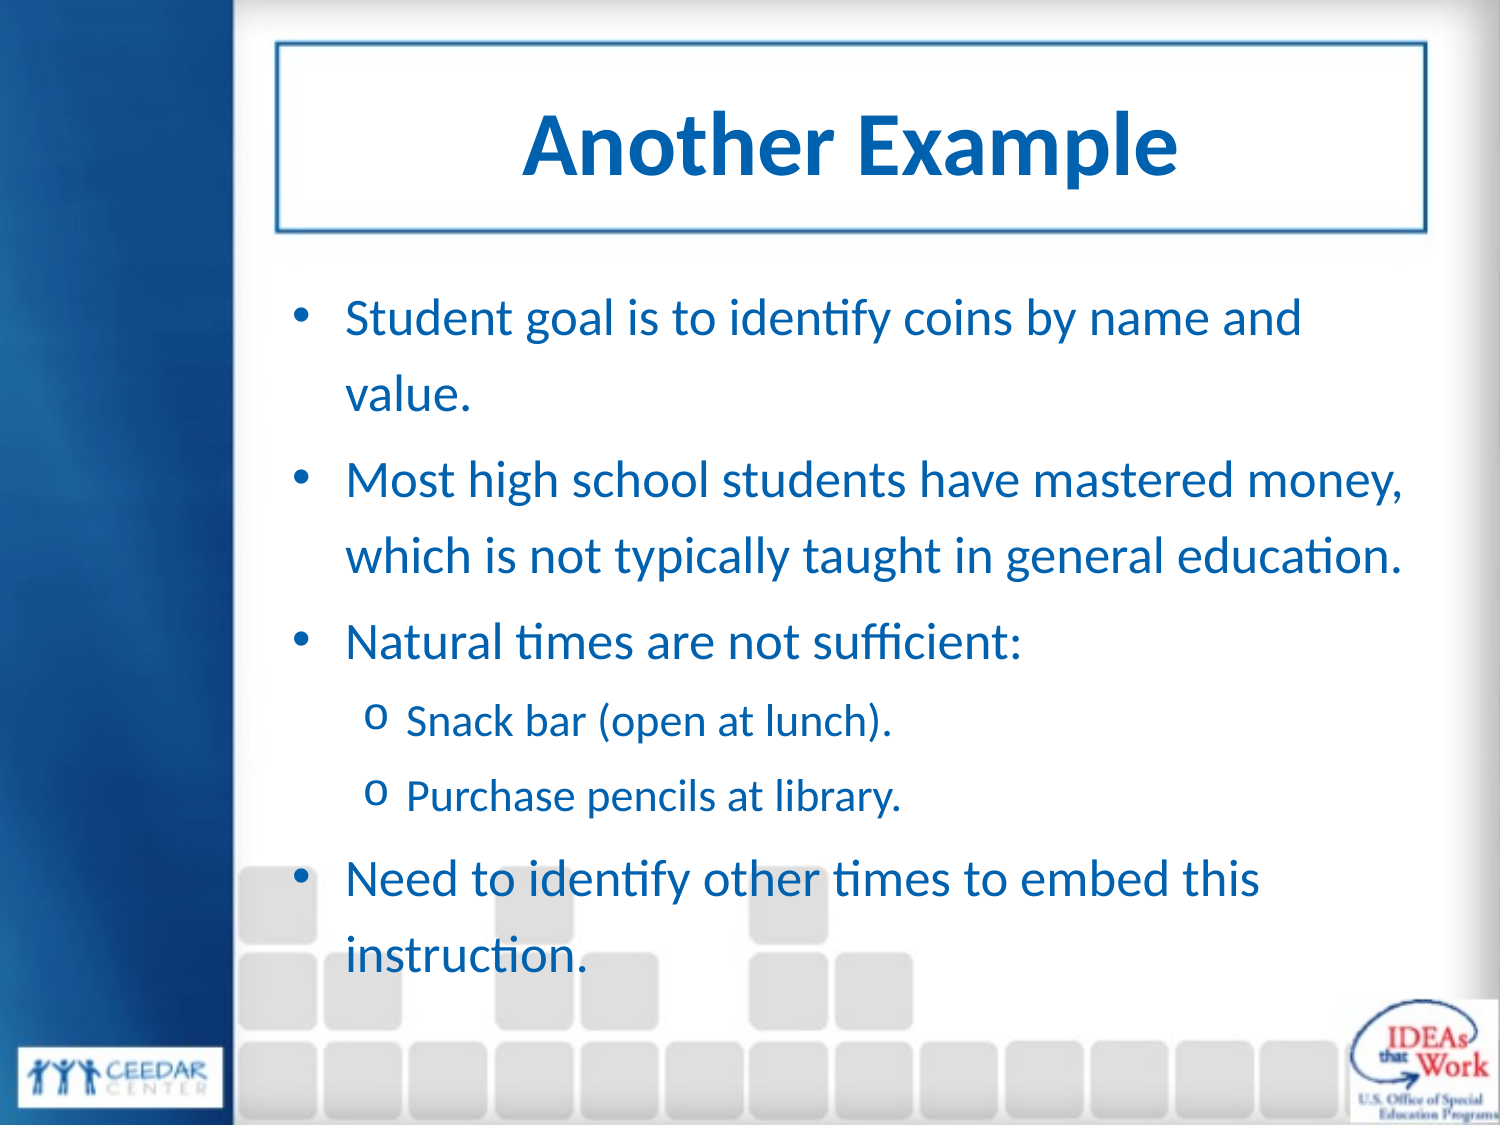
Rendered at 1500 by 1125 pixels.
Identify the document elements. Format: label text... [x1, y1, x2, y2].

list Student goal is to identify coins by name and value. Most high school students have mastered money, which is not typically taught in general education. Natural times are not sufficient: Snack bar (open at lunch). Purchase pencils at library. Need to identify other times to embed this instruction. [277, 262, 1425, 1005]
picture [0, 0, 1500, 1125]
title Another Example [277, 45, 1425, 233]
